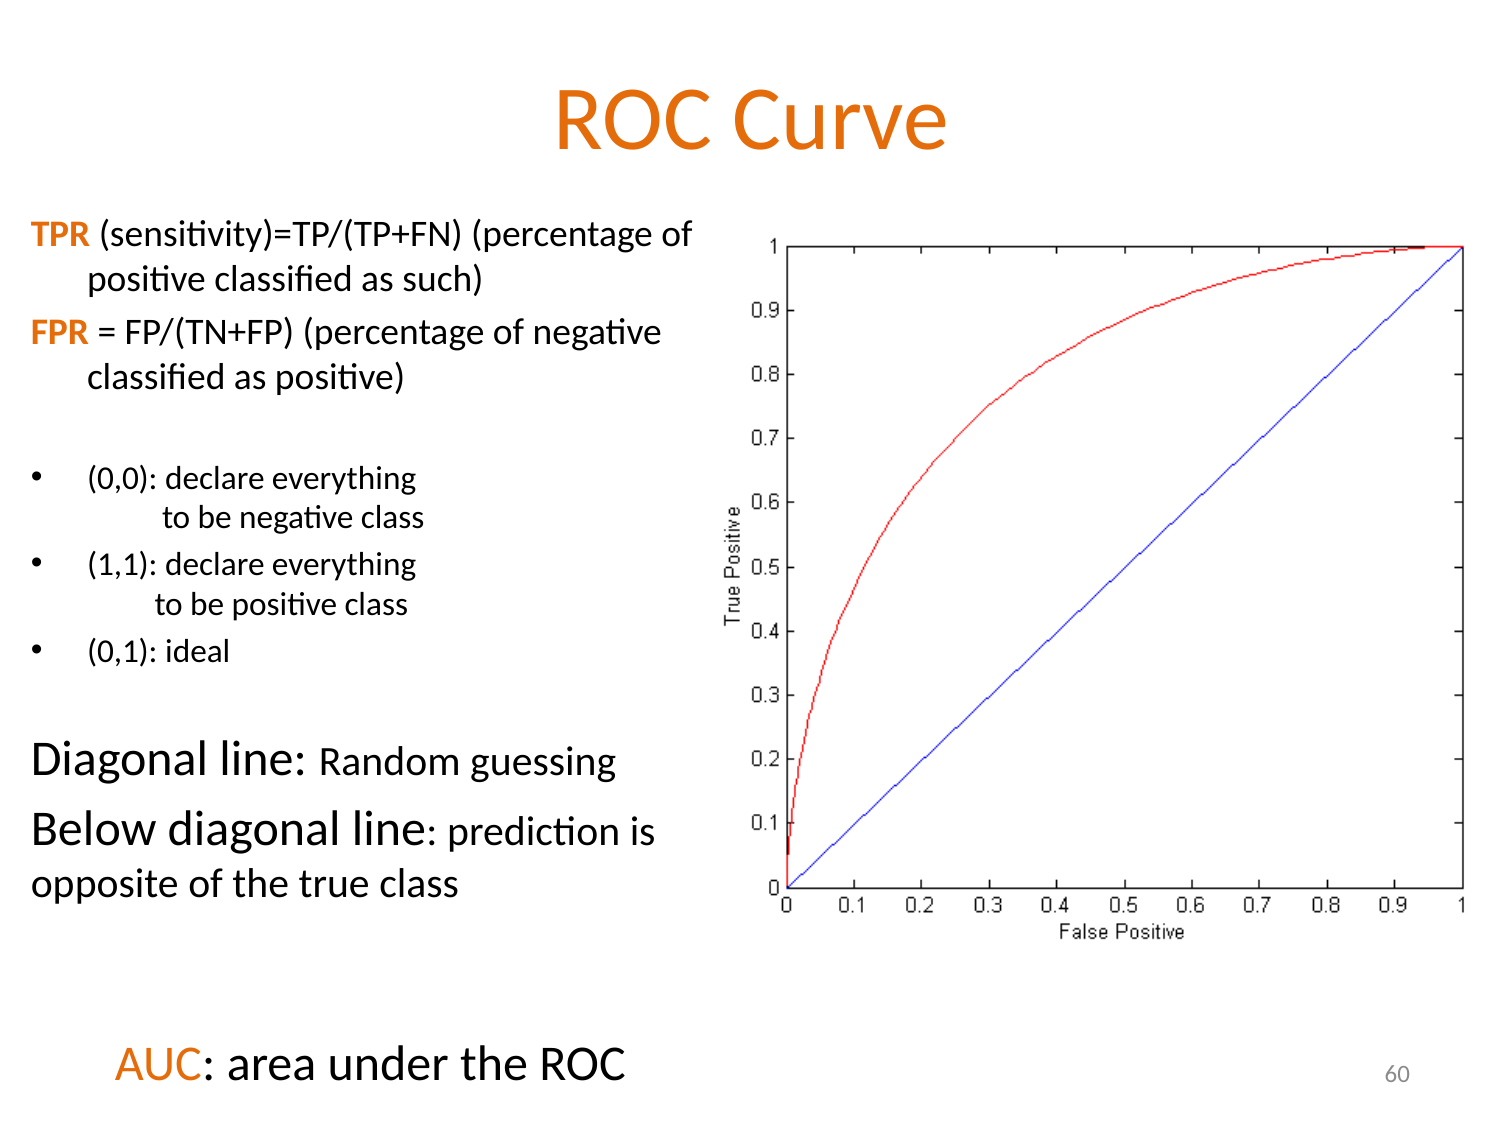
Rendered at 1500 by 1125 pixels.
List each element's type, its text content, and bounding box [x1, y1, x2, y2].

picture [699, 187, 1488, 976]
slide_number 60 [1074, 1042, 1425, 1103]
text_box AUC: area under the ROC [100, 1023, 1270, 1098]
title ROC Curve [76, 19, 1427, 201]
list TPR (sensitivity)=TP/(TP+FN) (percentage of positive classified as such) FPR = FP/(TN+FP) (percentage of negative classified as positive) (0,0): declare everything to be negative class (1,1): declare everything to be positive class (0,1): ideal Diagonal line: Random guessing Below diagonal line: prediction is opposite of the true class [15, 201, 696, 981]
